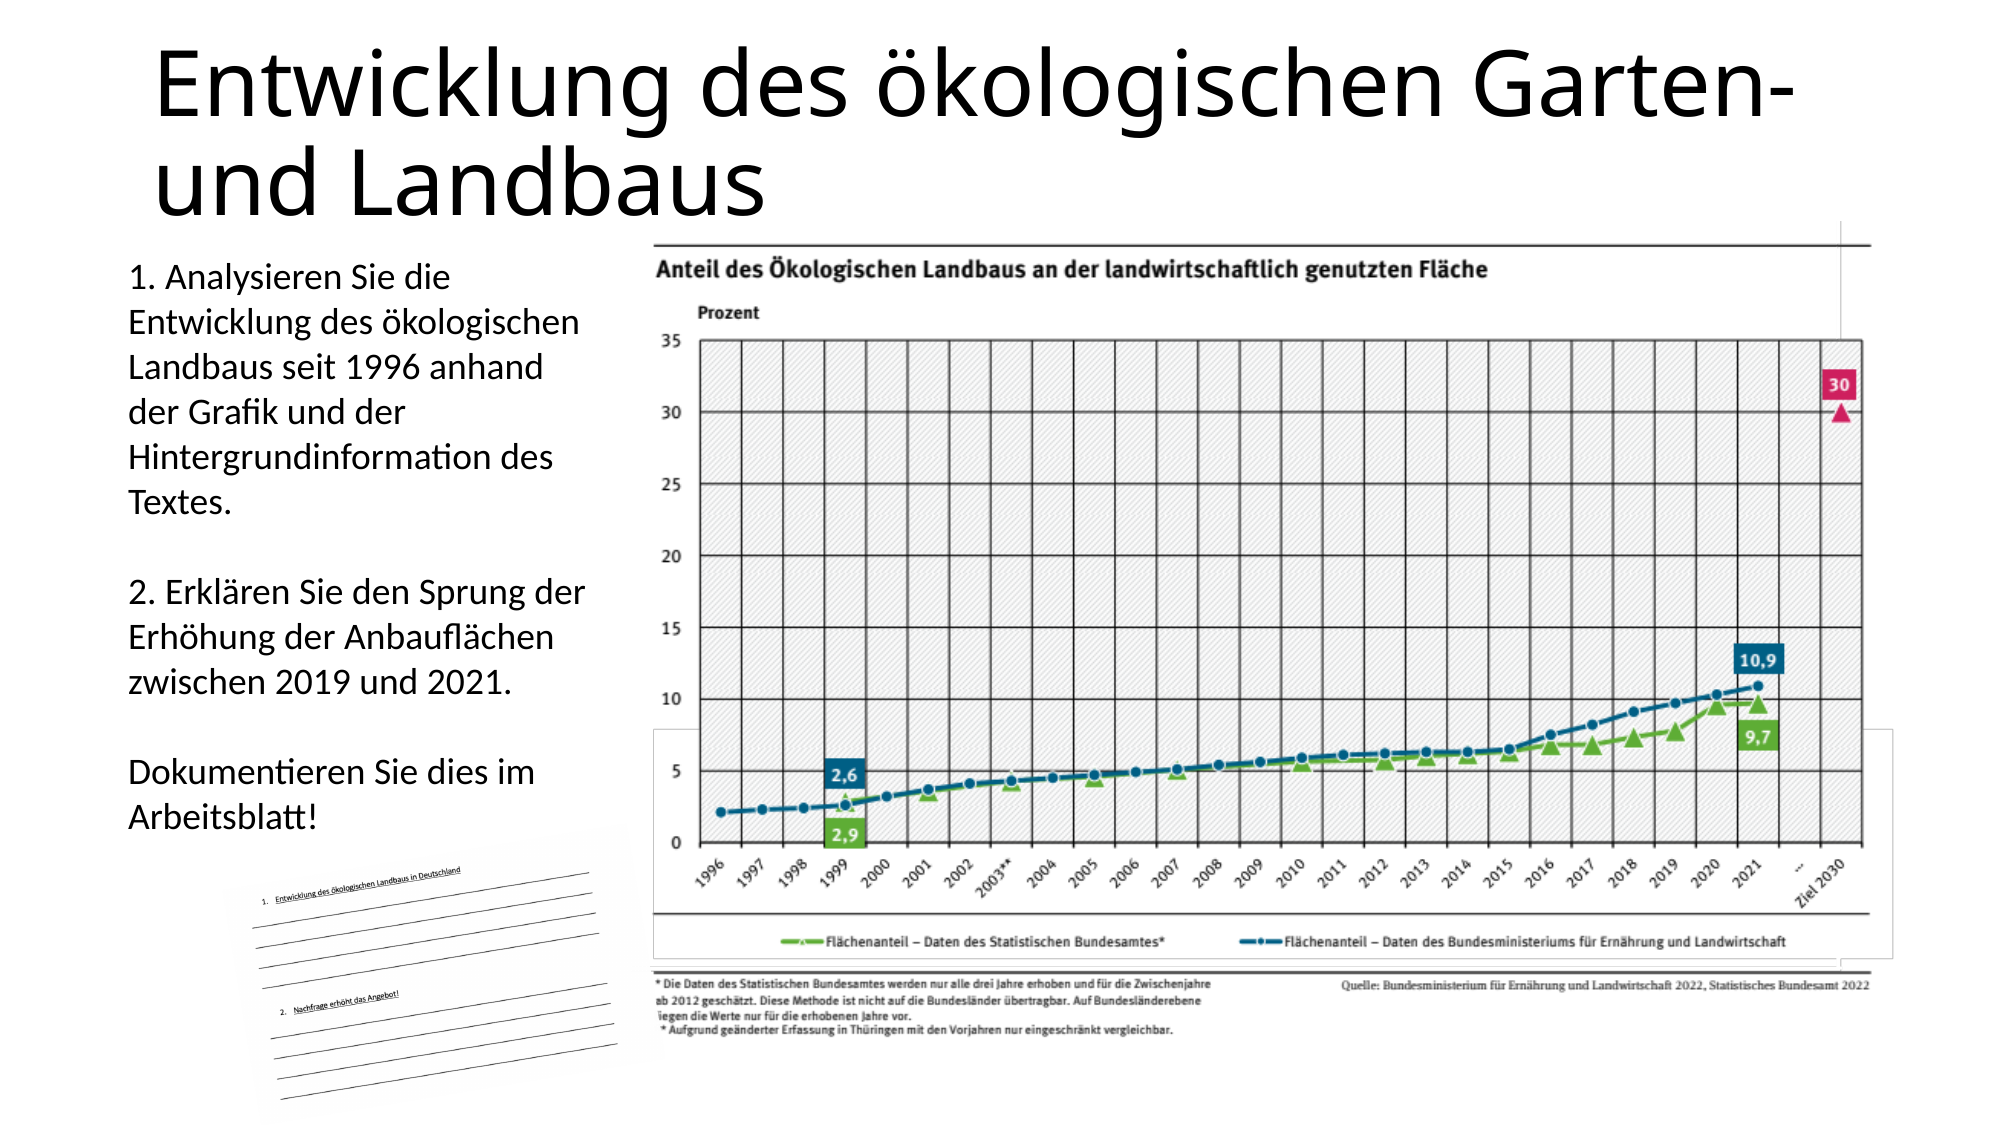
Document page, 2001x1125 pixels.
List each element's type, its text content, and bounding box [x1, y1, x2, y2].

picture [223, 221, 1907, 1125]
text_box 1. Analysieren Sie die Entwicklung des ökologischen Landbaus seit 1996 anhand der Grafik und der Hintergrundinformation des Textes. 2. Erklären Sie den Sprung der Erhöhung der Anbauflächen zwischen 2019 und 2021. Dokumentieren Sie dies im Arbeitsblatt! [113, 244, 617, 845]
title Entwicklung des ökologischen Garten- und Landbaus [137, 27, 1863, 245]
